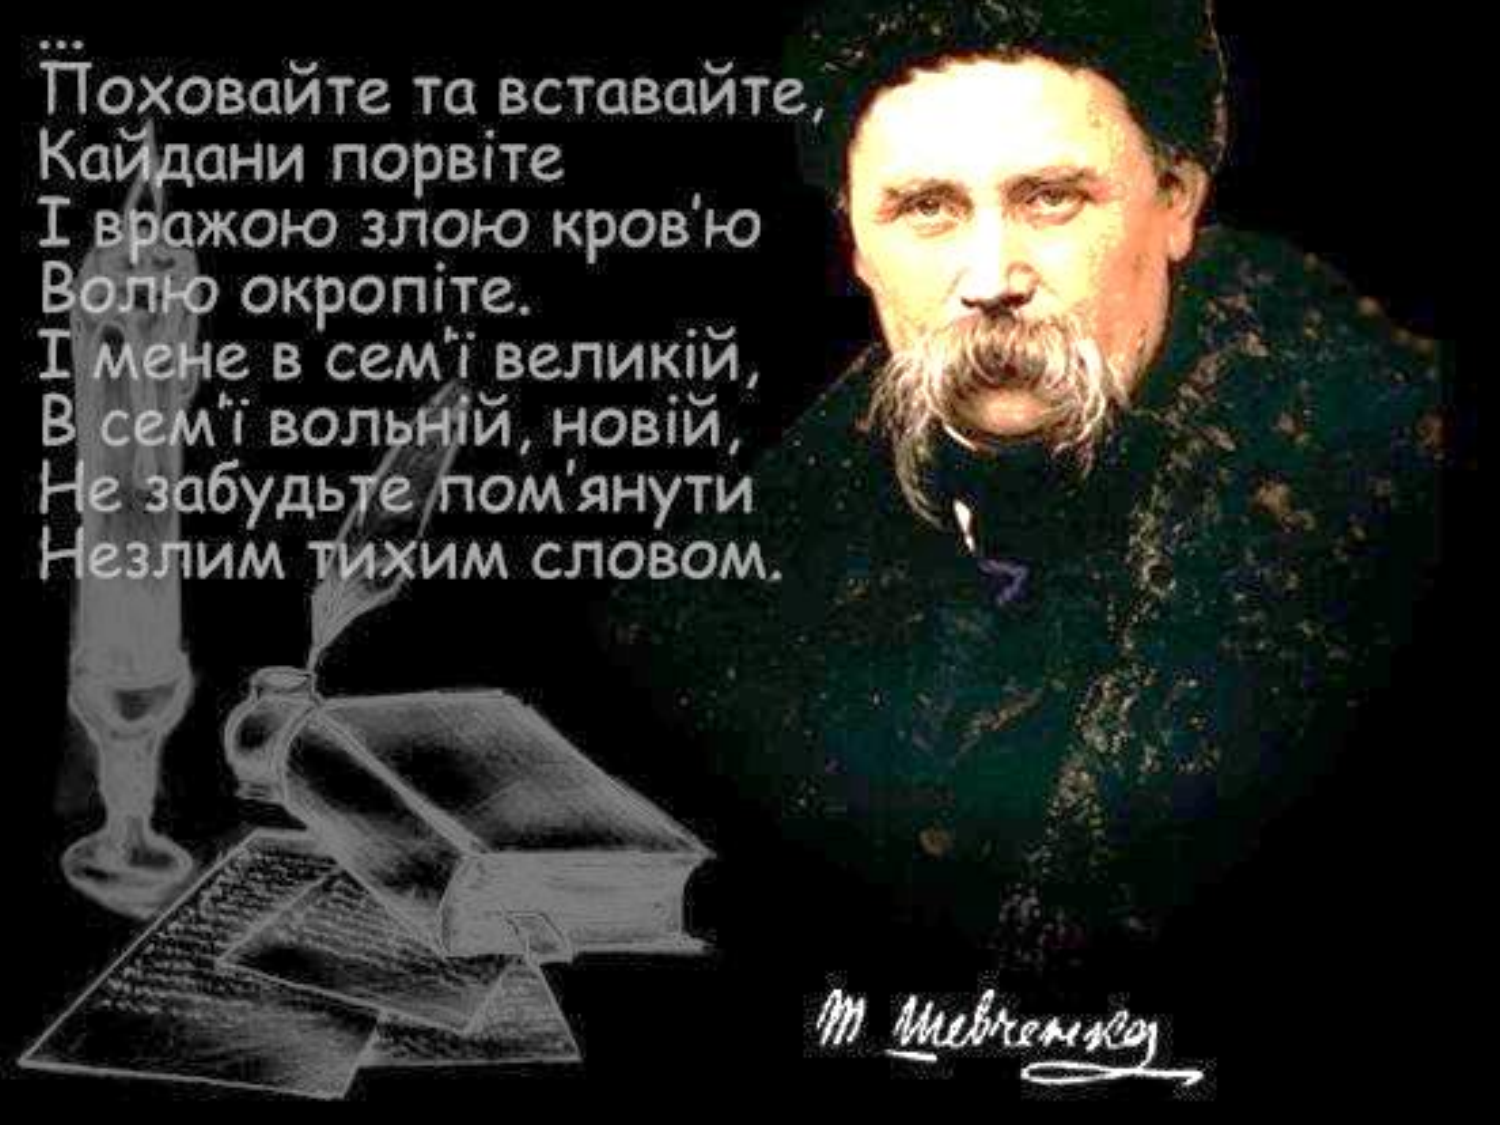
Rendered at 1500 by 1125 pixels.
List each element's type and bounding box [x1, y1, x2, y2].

list [0, 0, 1500, 1125]
